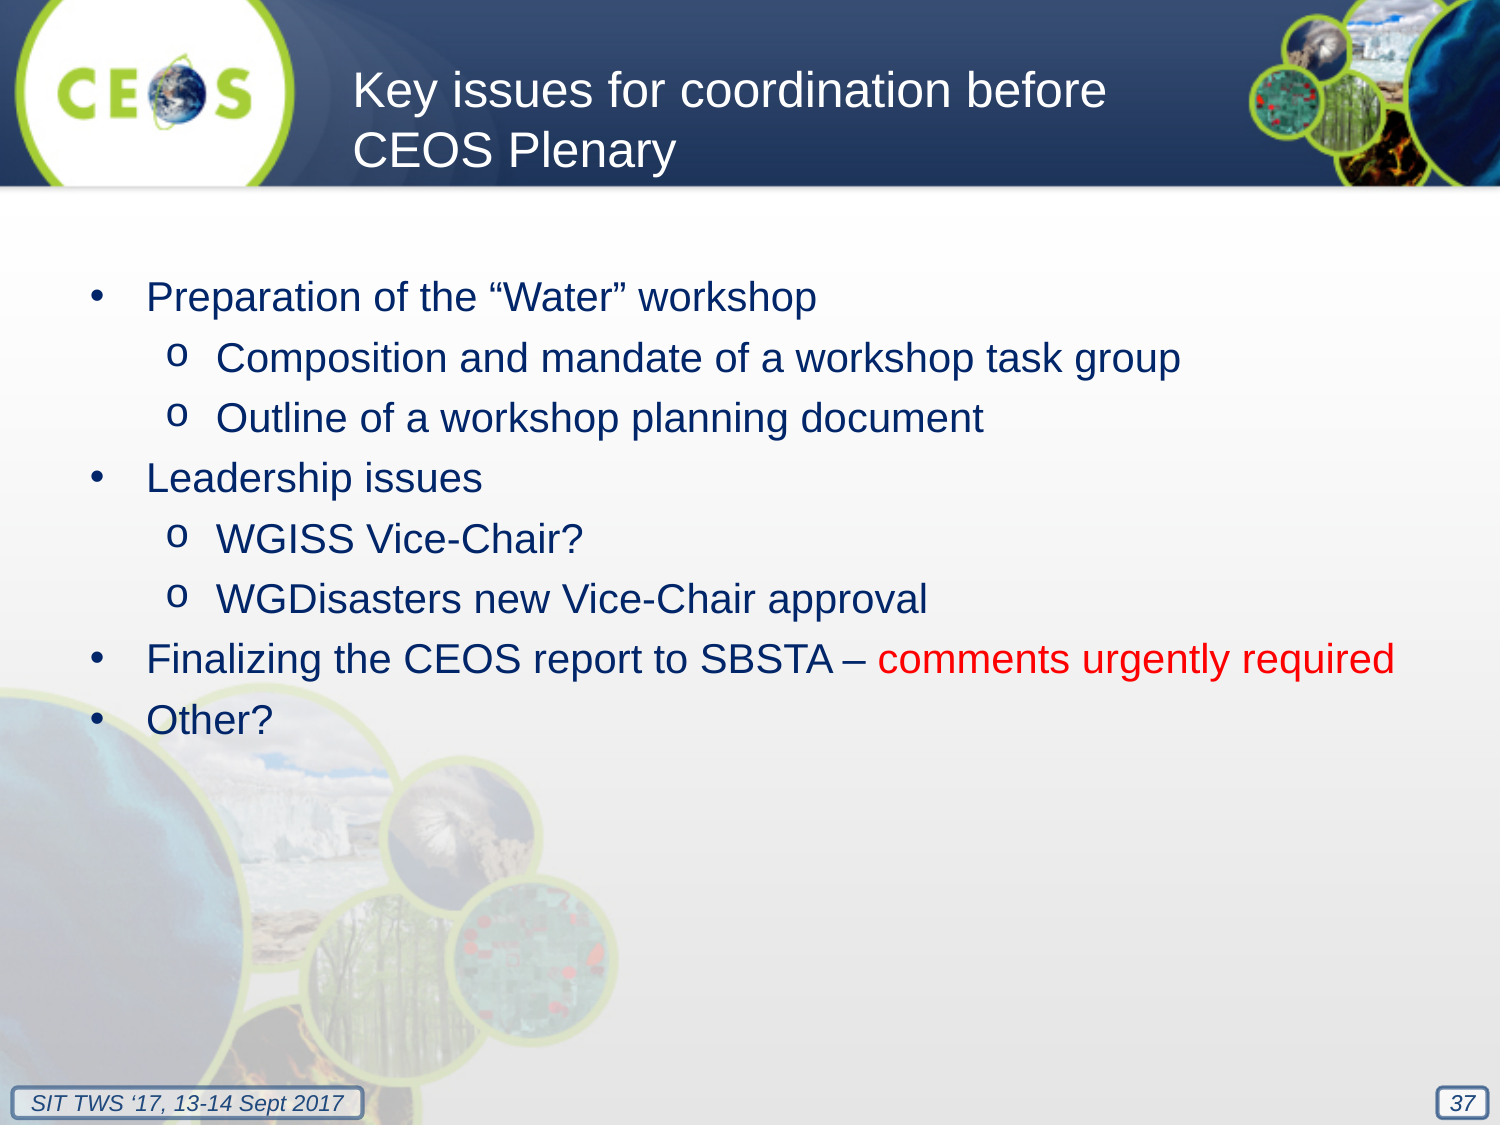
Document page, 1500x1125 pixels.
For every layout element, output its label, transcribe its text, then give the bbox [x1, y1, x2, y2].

text_box 37 [1435, 1085, 1490, 1121]
list Key issues for coordination before CEOS Plenary [337, 50, 1225, 138]
list Preparation of the “Water” workshop Composition and mandate of a workshop task group Outline of a workshop planning document Leadership issues WGISS Vice-Chair? WGDisasters new Vice-Chair approval Finalizing the CEOS report to SBSTA – comments urgently required Other? [75, 262, 1413, 1038]
picture [0, 0, 1500, 1125]
